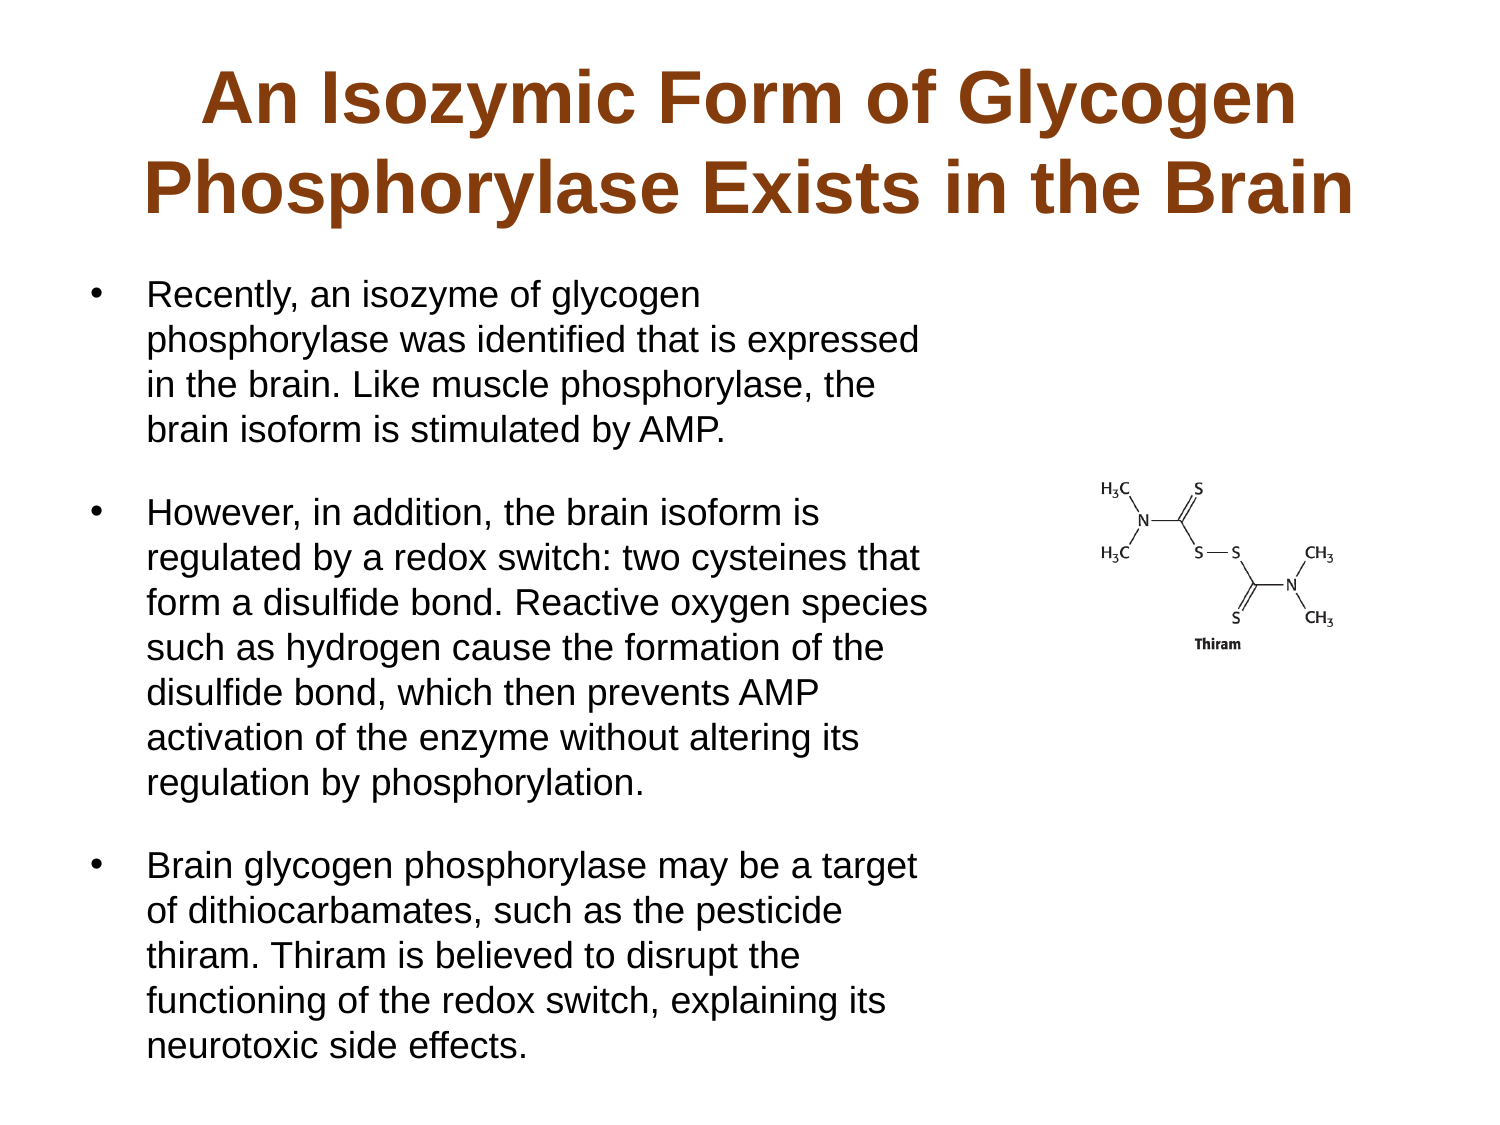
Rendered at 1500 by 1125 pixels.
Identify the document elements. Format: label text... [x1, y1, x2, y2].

list Recently, an isozyme of glycogen phosphorylase was identified that is expressed in the brain. Like muscle phosphorylase, the brain isoform is stimulated by AMP. However, in addition, the brain isoform is regulated by a redox switch: two cysteines that form a disulfide bond. Reactive oxygen species such as hydrogen cause the formation of the disulfide bond, which then prevents AMP activation of the enzyme without altering its regulation by phosphorylation. Brain glycogen phosphorylase may be a target of dithiocarbamates, such as the pesticide thiram. Thiram is believed to disrupt the functioning of the redox switch, explaining its neurotoxic side effects. [75, 262, 946, 1080]
title An Isozymic Form of Glycogen Phosphorylase Exists in the Brain [75, 45, 1425, 233]
picture [986, 477, 1448, 651]
